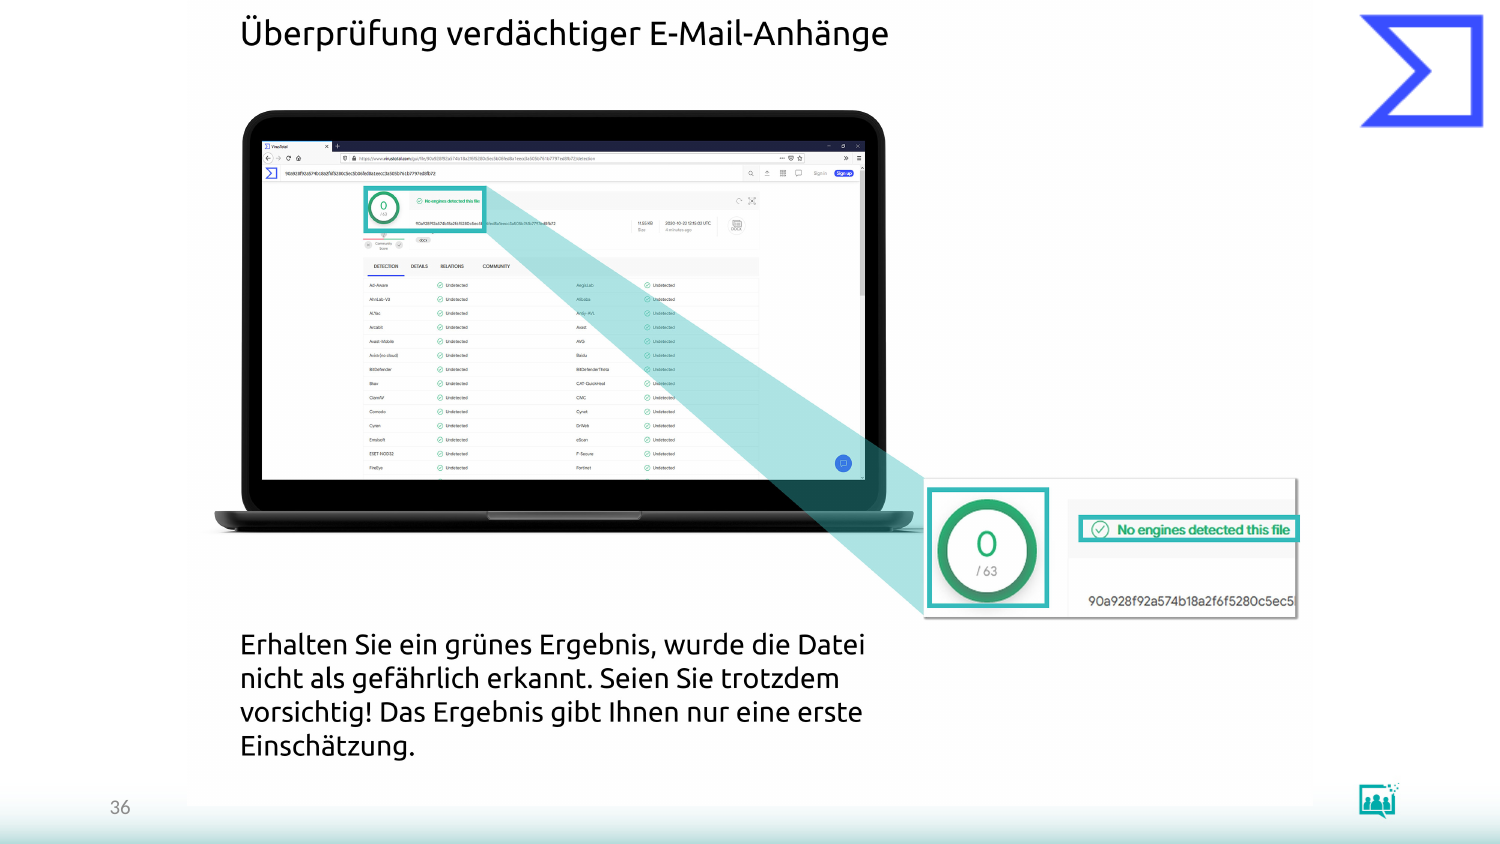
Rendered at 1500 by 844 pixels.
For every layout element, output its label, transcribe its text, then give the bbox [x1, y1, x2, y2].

slide_number 36 [109, 783, 242, 829]
picture [0, 0, 1500, 844]
